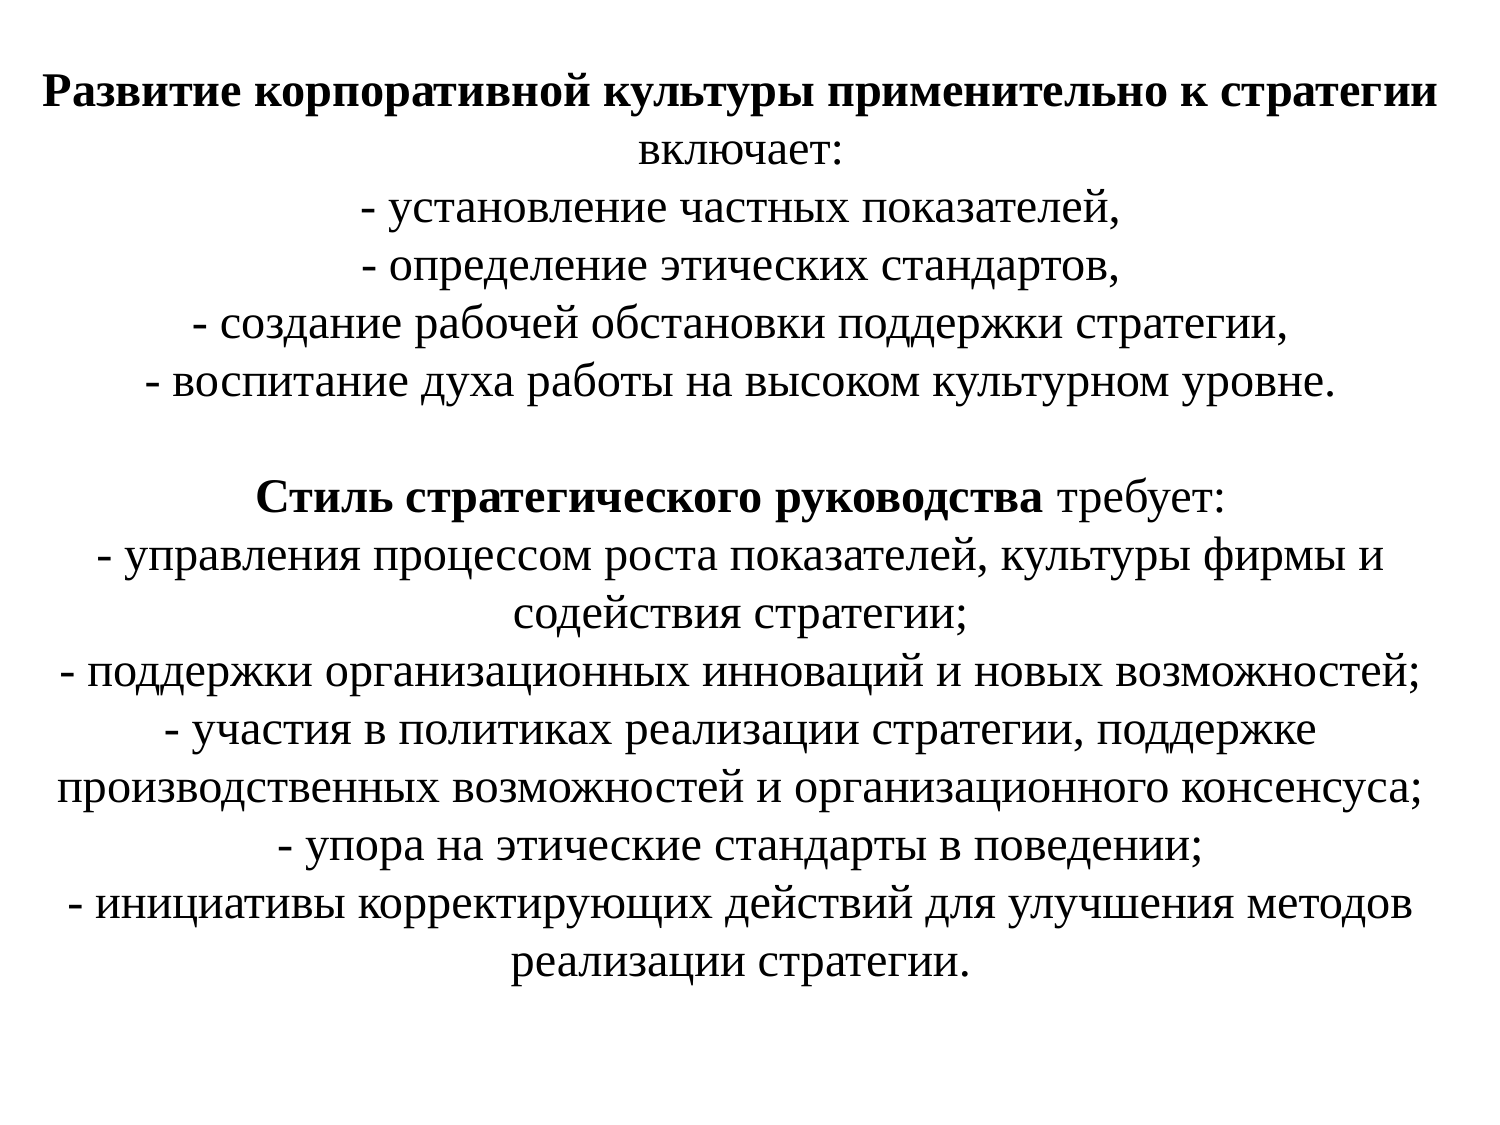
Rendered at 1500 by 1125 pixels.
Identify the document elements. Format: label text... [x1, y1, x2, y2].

title Развитие корпоративной культуры применительно к стратегии включает: - установление частных показателей, - определение этических стандартов, - создание рабочей обстановки поддержки стратегии, - воспитание духа работы на высоком культурном уровне. Стиль стратегического руководства требует: - управления процессом роста показателей, культуры фирмы и содействия стратегии; - поддержки организационных инноваций и новых возможностей; - участия в политиках реализации стратегии, поддержке производственных возможностей и организационного консенсуса; - упора на этические стандарты в поведении; - инициативы корректирующих действий для улучшения методов реализации стратегии. [0, 45, 1483, 1094]
